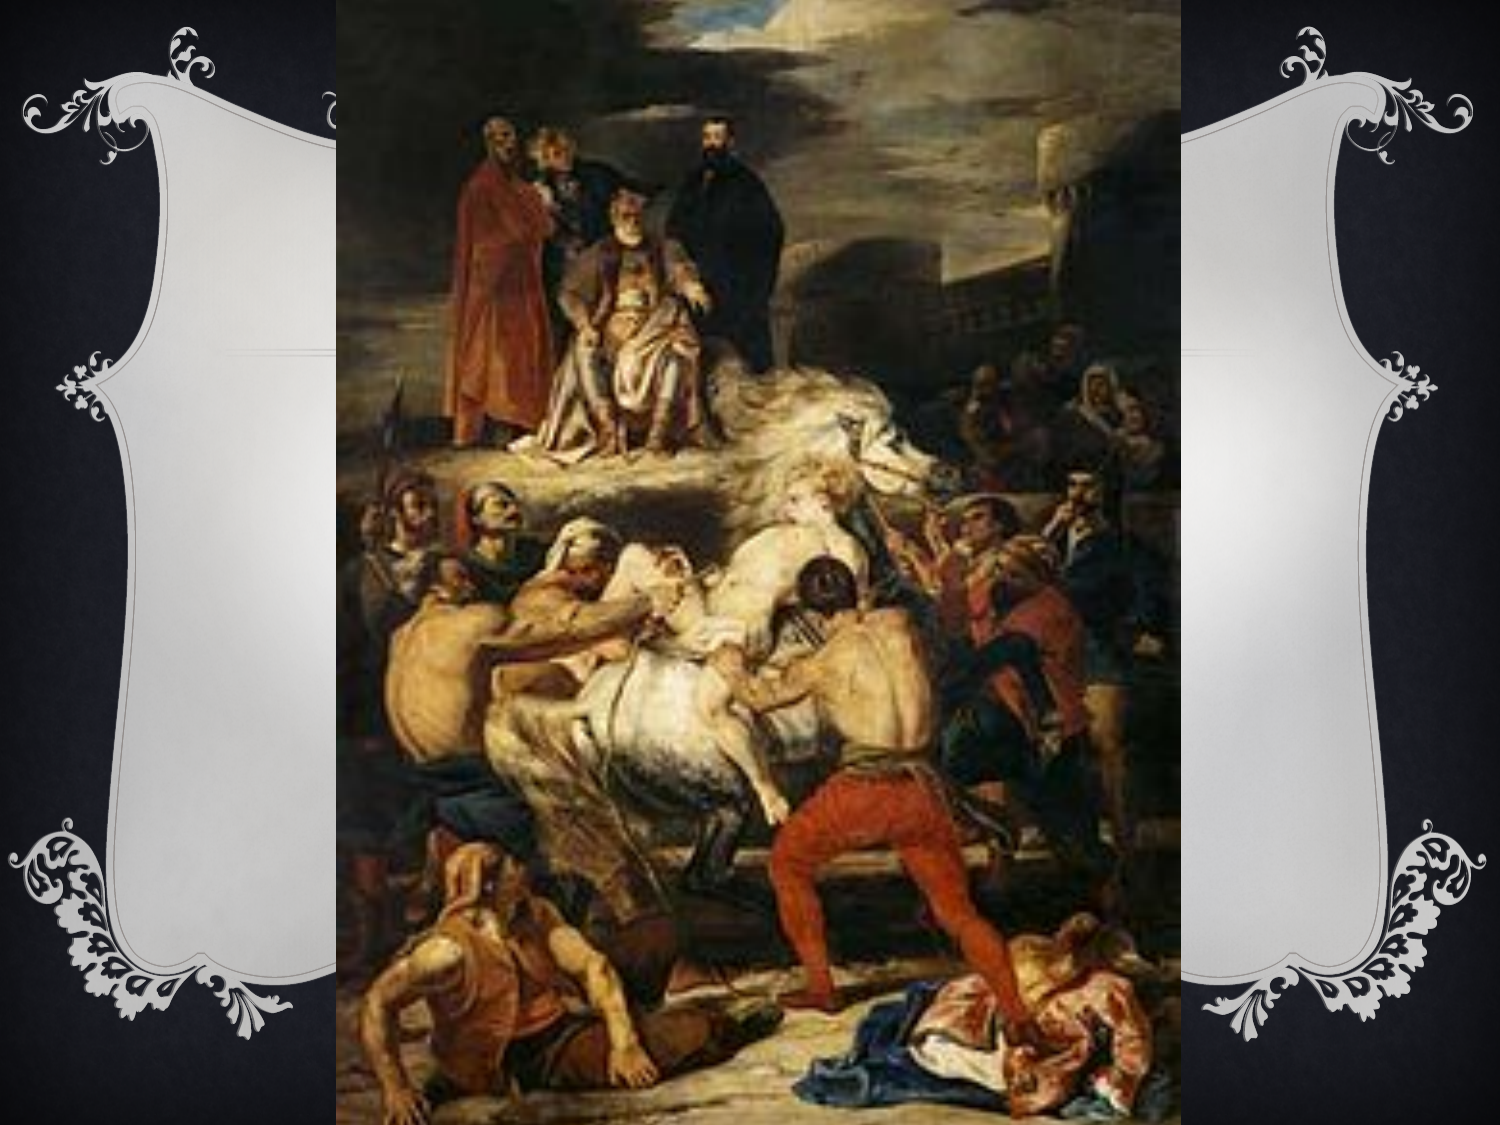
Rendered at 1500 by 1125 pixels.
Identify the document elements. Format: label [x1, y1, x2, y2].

picture [0, 419, 336, 1125]
picture [1182, 0, 1500, 265]
list [336, 0, 1182, 1125]
picture [0, 0, 336, 265]
picture [1182, 419, 1500, 1125]
